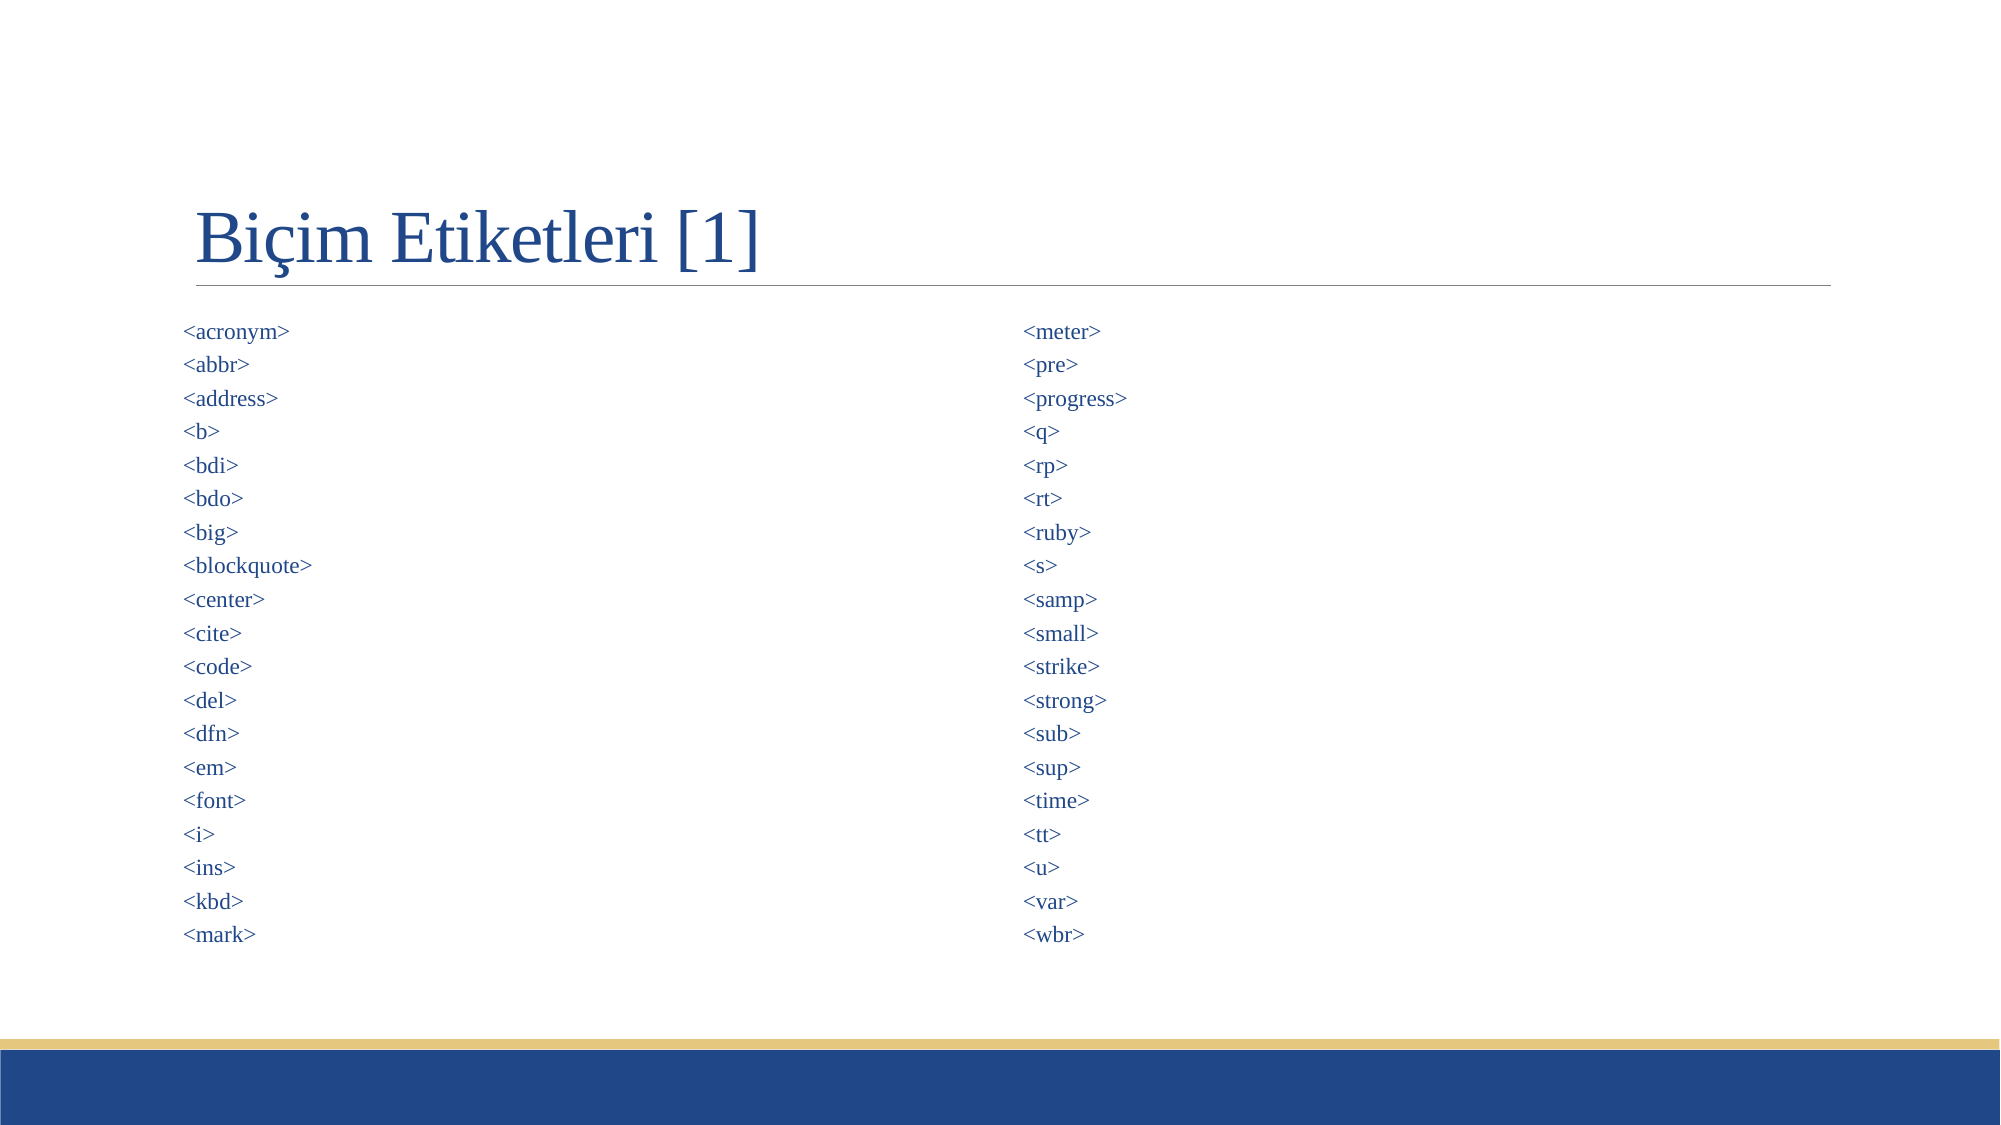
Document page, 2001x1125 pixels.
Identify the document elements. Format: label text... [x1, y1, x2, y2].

title Biçim Etiketleri [1] [180, 47, 1830, 285]
list <meter> <pre> <progress> <q> <rp> <rt> <ruby> <s> <samp> <small> <strike> <strong> <sub> <sup> <time> <tt> <u> <var> <wbr> [1020, 302, 1830, 963]
list <acronym> <abbr> <address> <b> <bdi> <bdo> <big> <blockquote> <center> <cite> <code> <del> <dfn> <em> <font> <i> <ins> <kbd> <mark> [180, 302, 990, 963]
